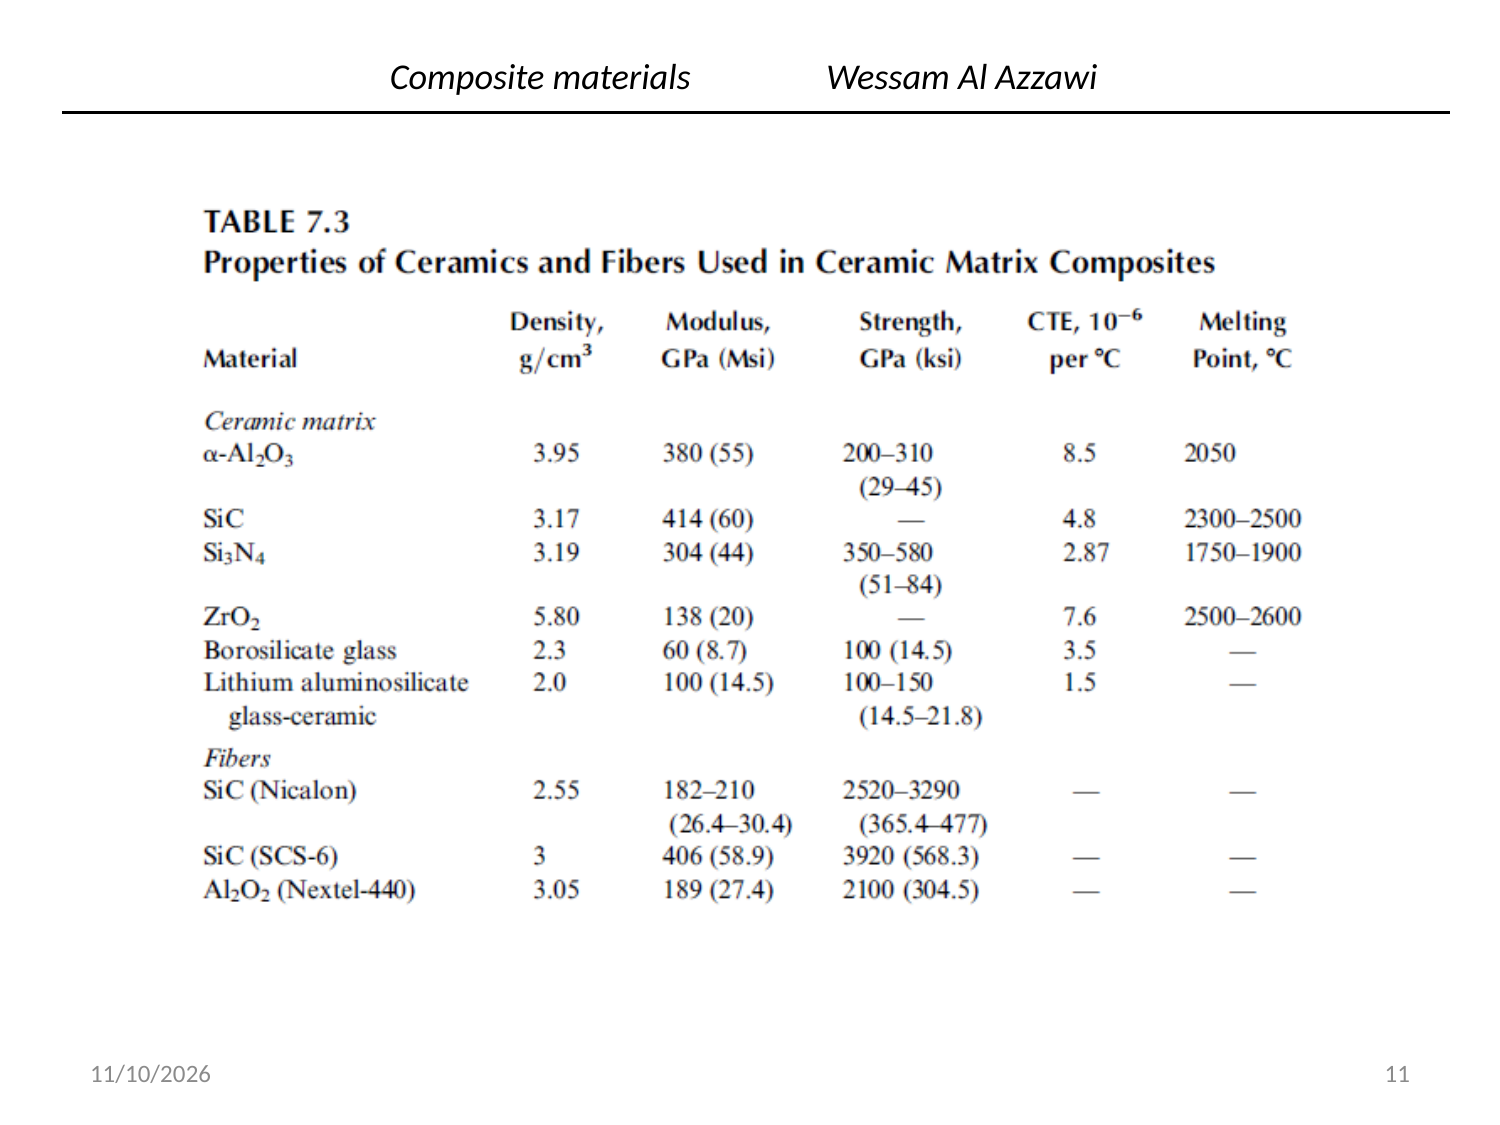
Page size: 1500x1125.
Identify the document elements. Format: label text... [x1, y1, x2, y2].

slide_number 11 [1074, 1042, 1425, 1103]
picture [195, 199, 1317, 911]
title Composite materials Wessam Al Azzawi [24, 24, 1463, 125]
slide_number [75, 1042, 425, 1103]
